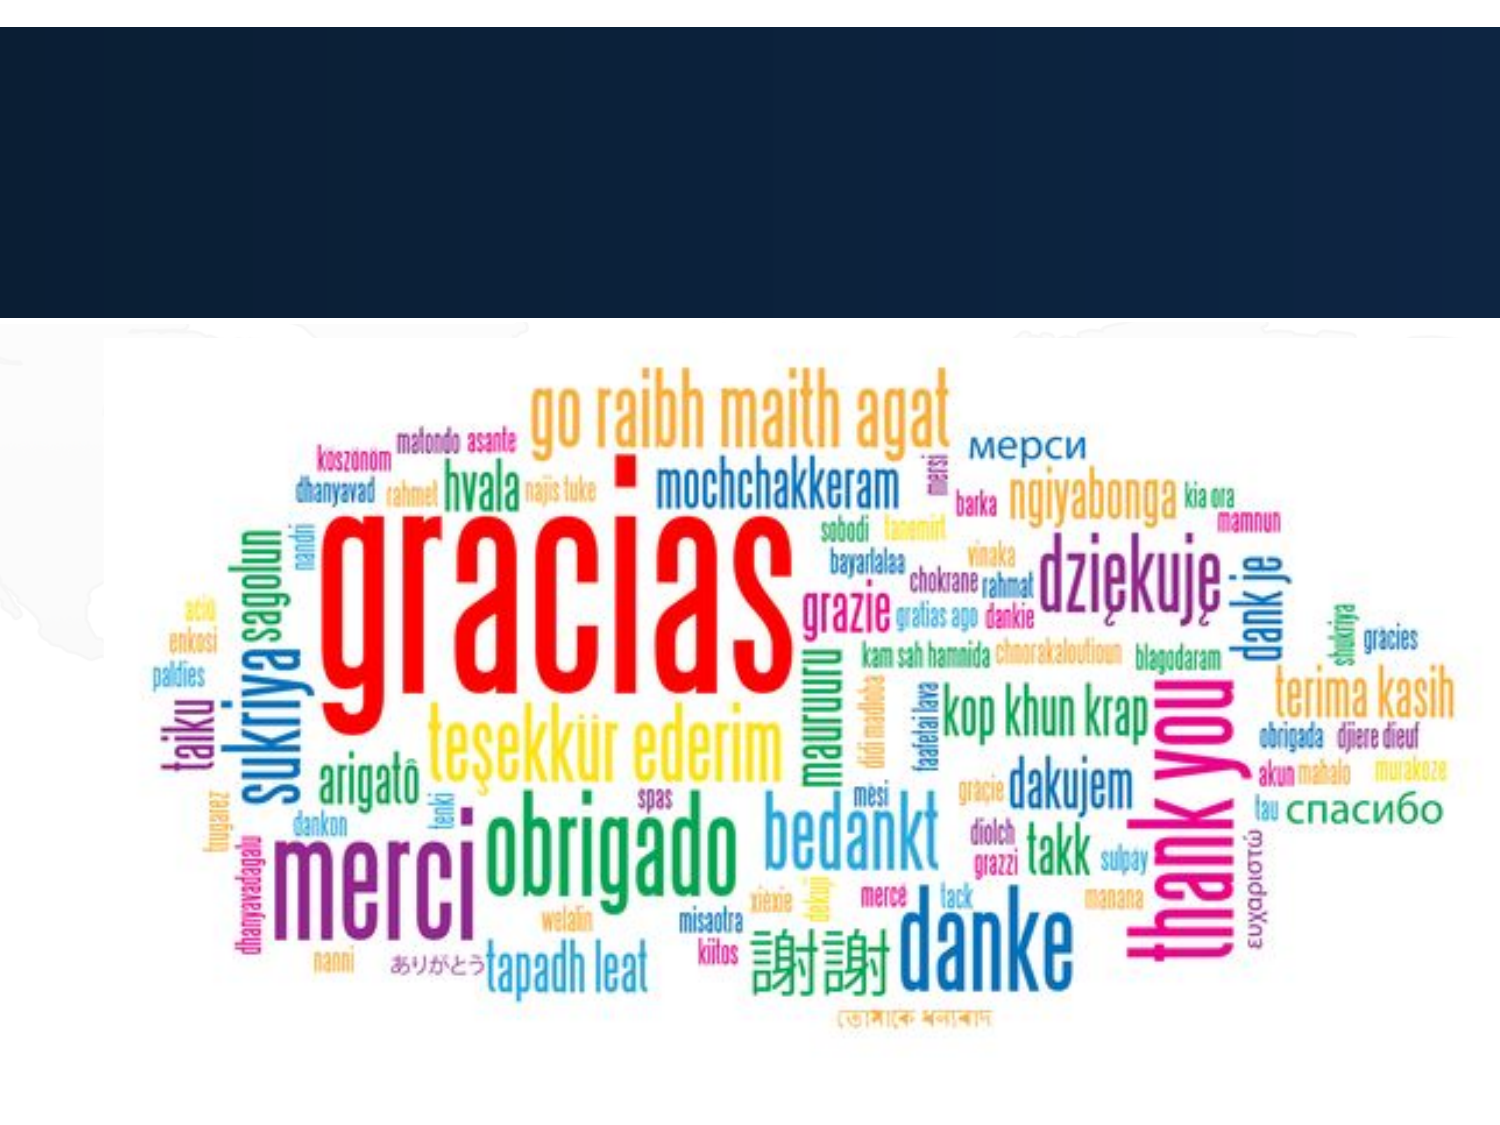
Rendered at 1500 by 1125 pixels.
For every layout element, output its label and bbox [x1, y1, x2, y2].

picture [0, 322, 1500, 1125]
